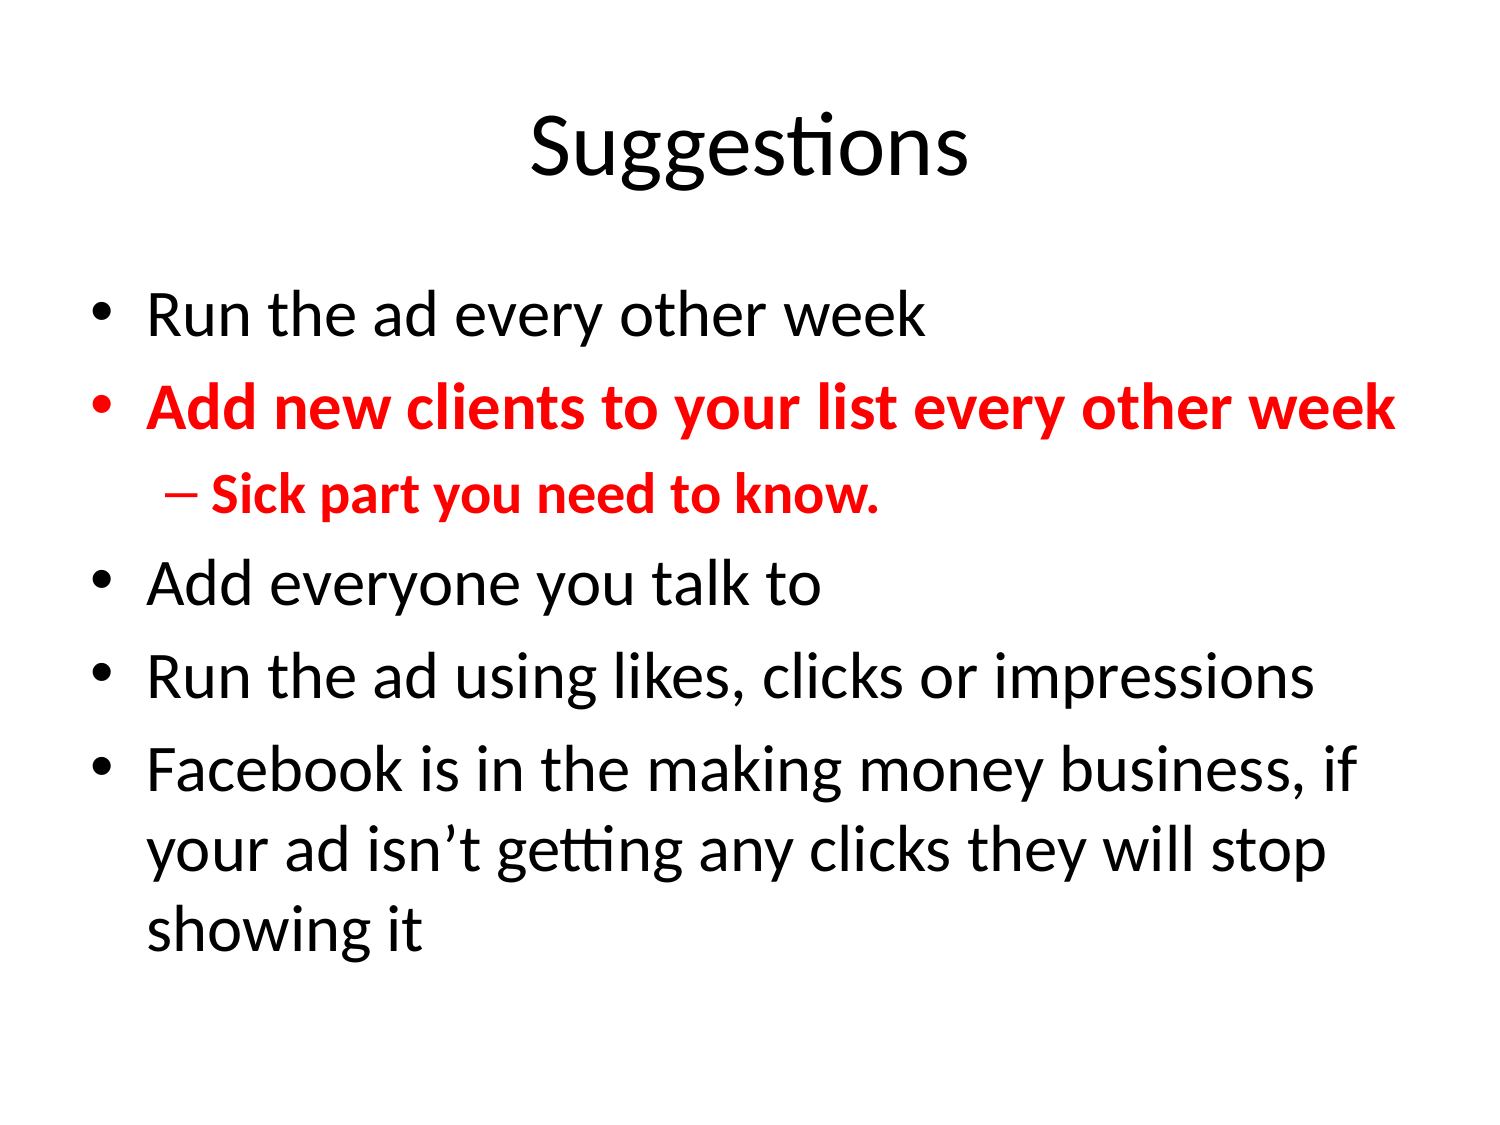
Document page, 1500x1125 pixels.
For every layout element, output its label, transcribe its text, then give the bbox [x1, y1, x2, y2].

title Suggestions [75, 45, 1425, 233]
list Run the ad every other week Add new clients to your list every other week Sick part you need to know. Add everyone you talk to Run the ad using likes, clicks or impressions Facebook is in the making money business, if your ad isn’t getting any clicks they will stop showing it [75, 262, 1425, 1005]
